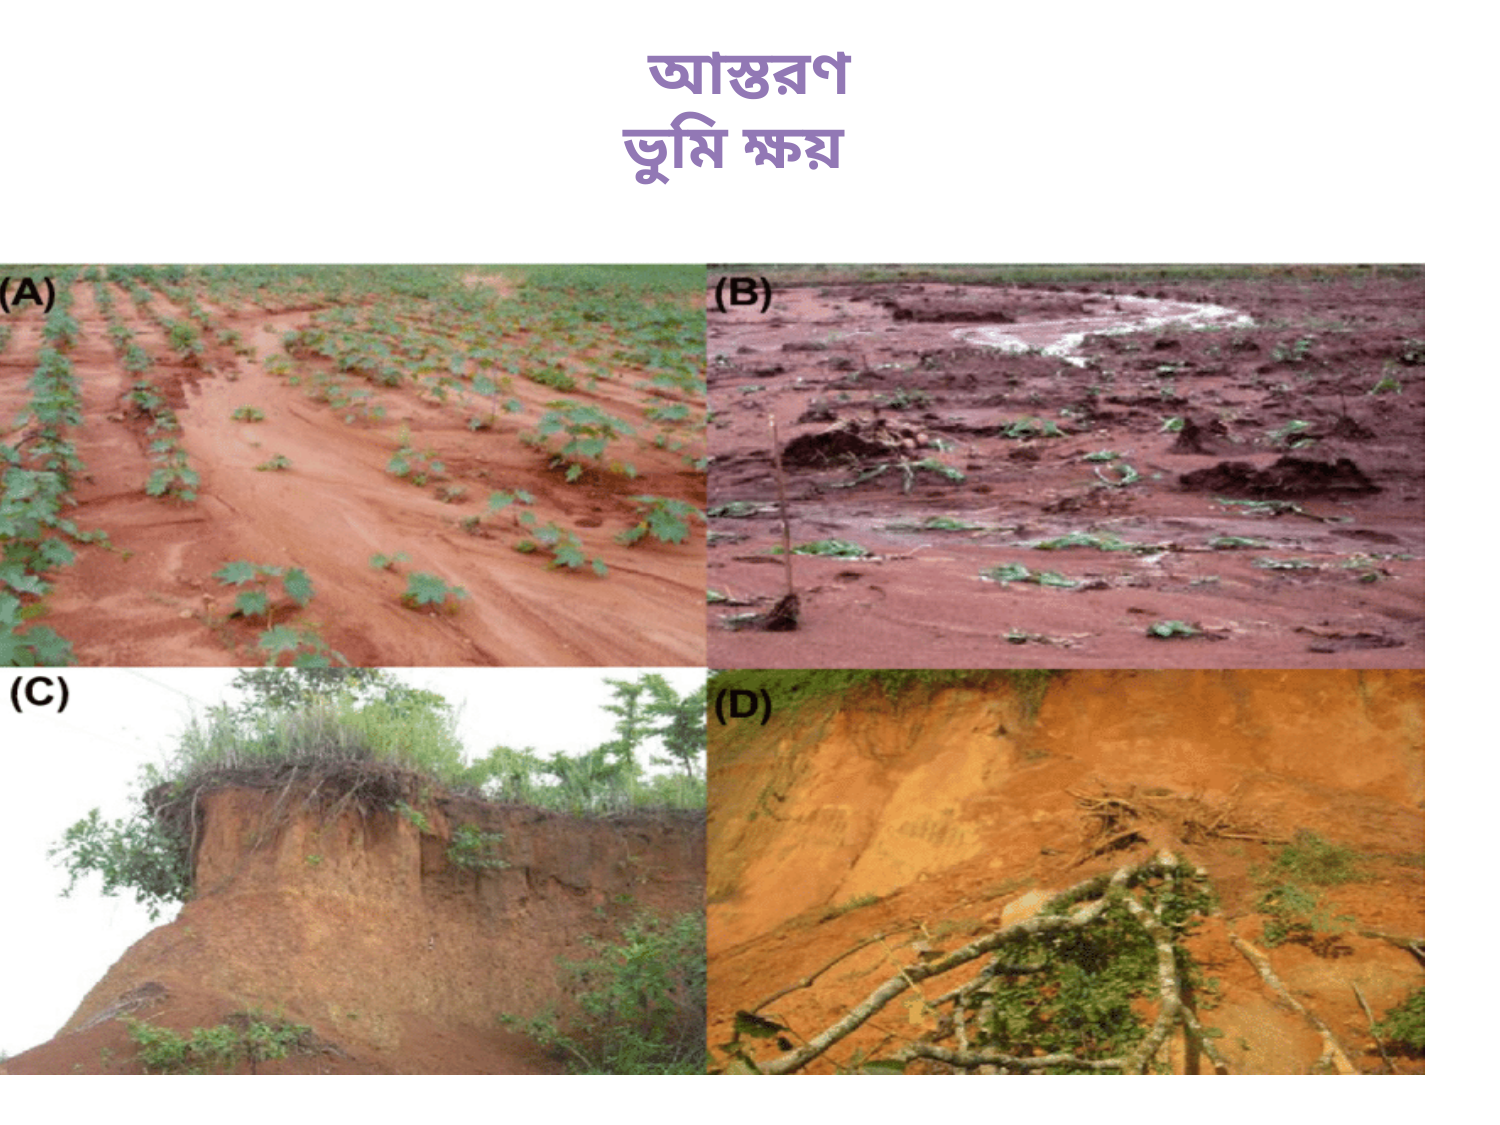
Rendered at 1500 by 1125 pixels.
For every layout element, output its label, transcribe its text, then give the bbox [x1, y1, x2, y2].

title আস্তরণ ভুমি ক্ষয় [75, 24, 1425, 261]
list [0, 262, 1426, 1076]
